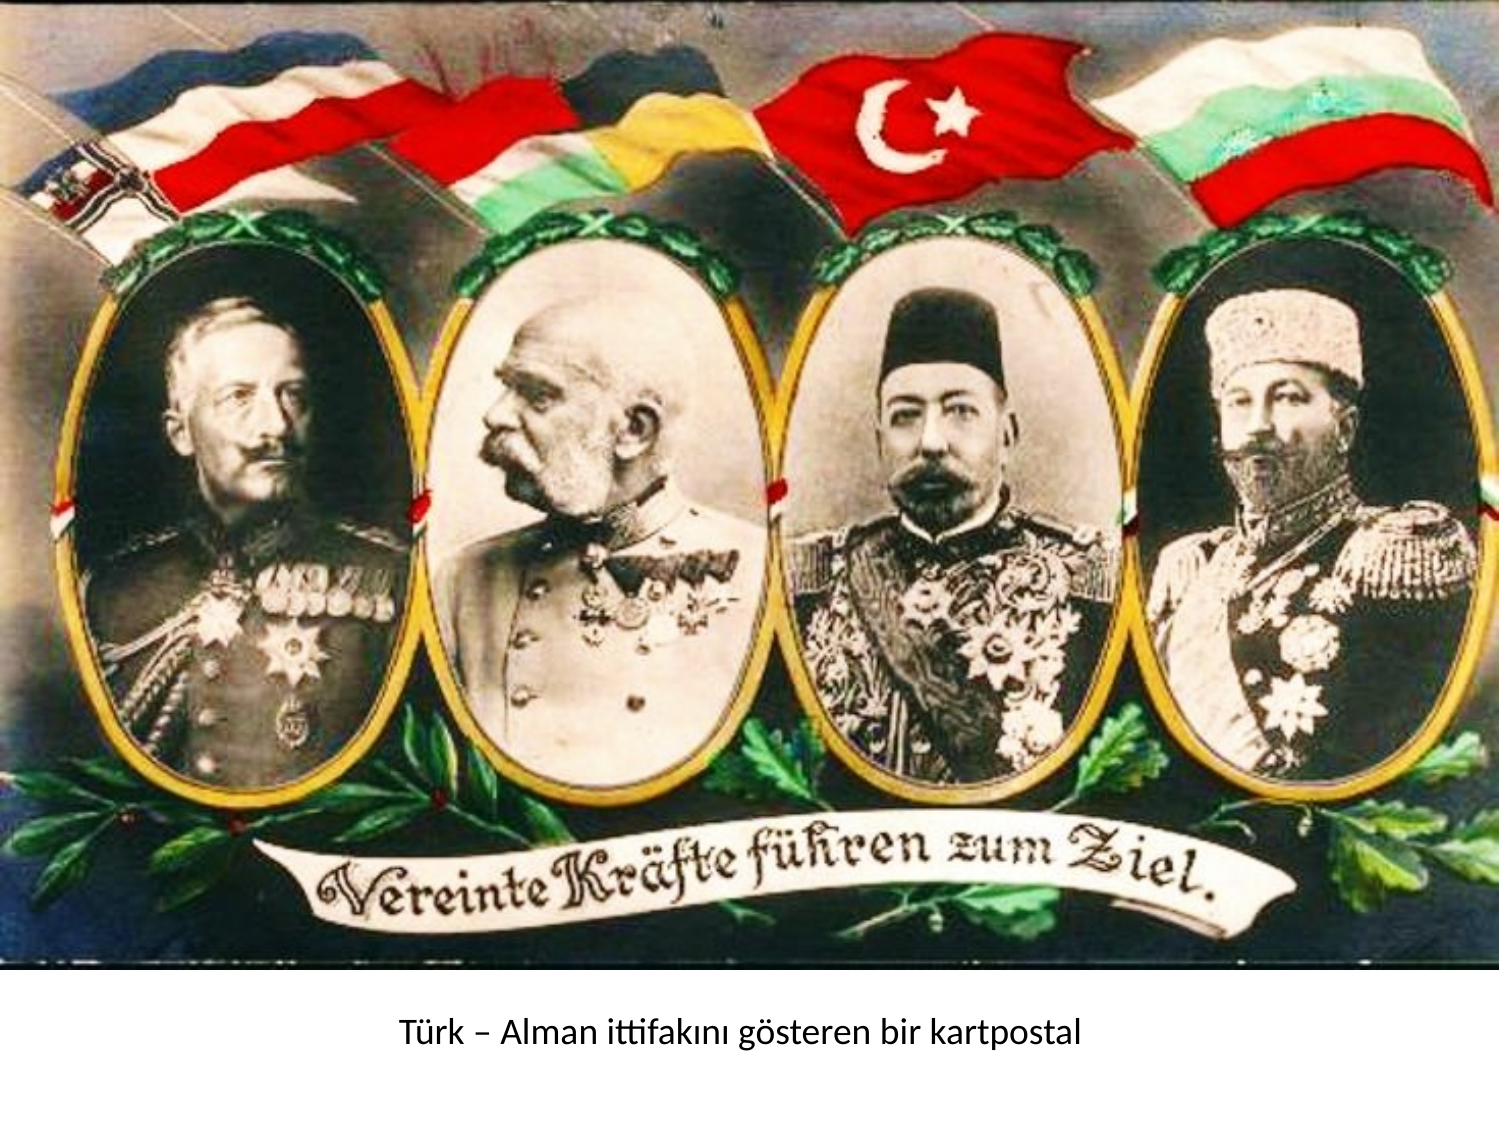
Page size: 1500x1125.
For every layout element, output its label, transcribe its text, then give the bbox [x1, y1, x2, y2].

text_box Türk – Alman ittifakını gösteren bir kartpostal [112, 999, 1412, 1060]
picture [0, 0, 1499, 970]
